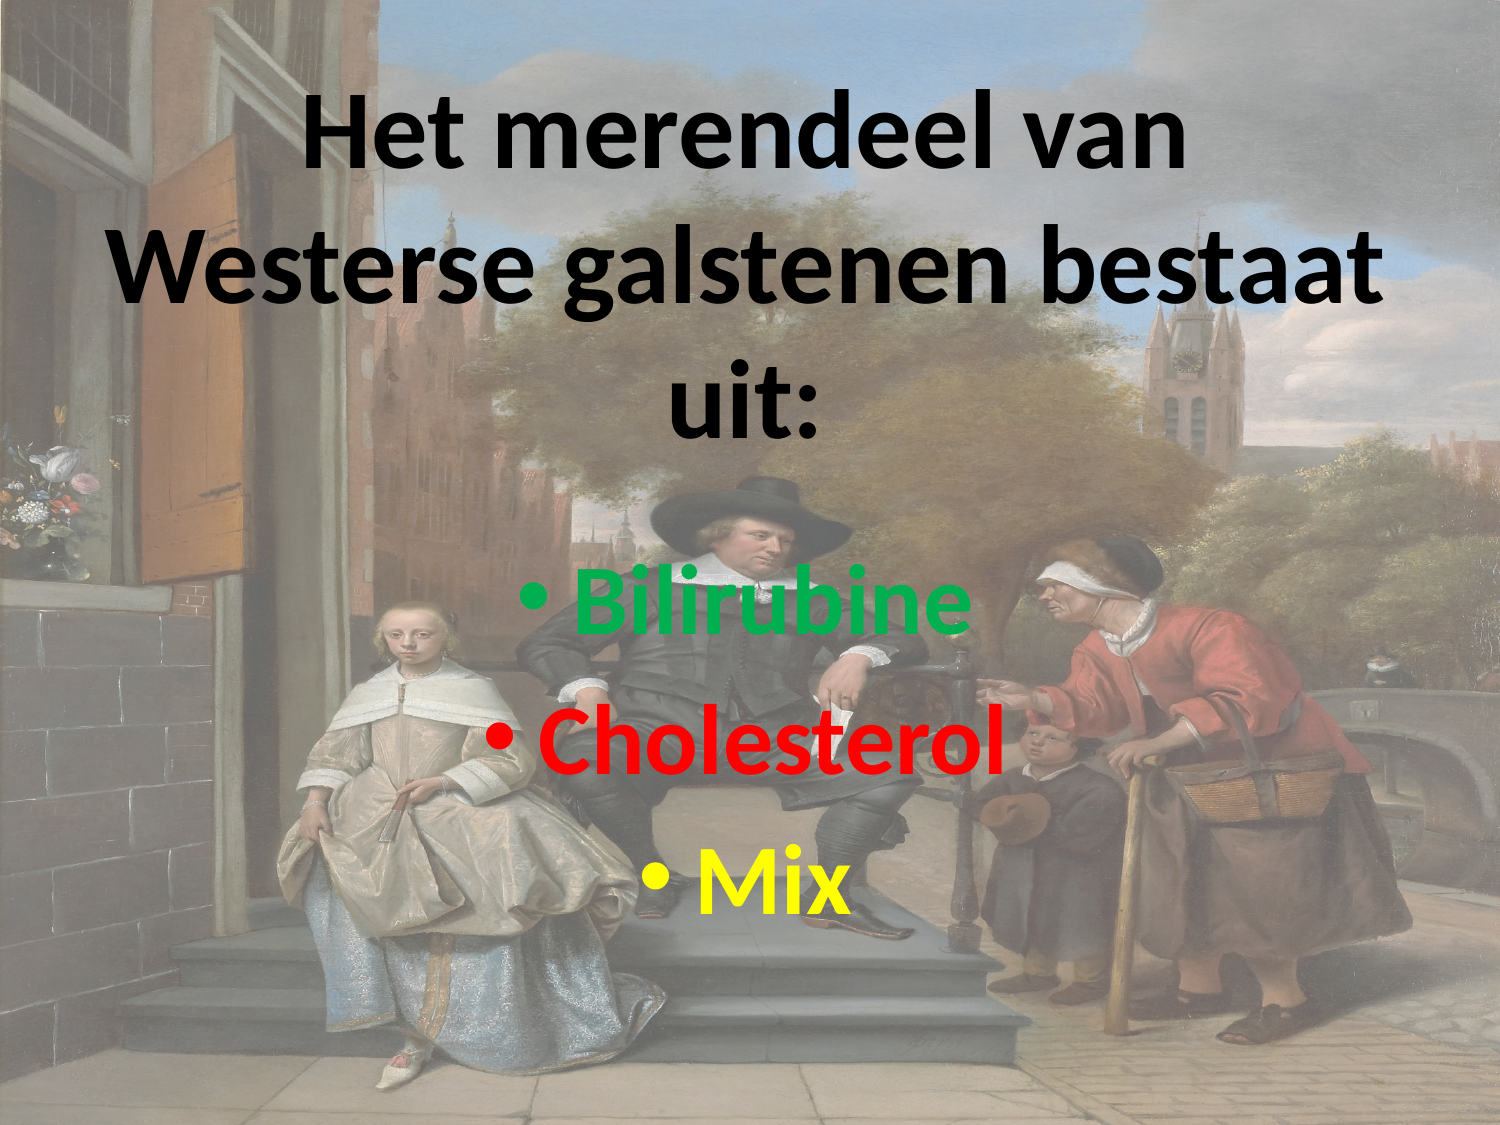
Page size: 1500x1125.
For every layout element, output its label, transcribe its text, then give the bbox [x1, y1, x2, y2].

title Het merendeel van Westerse galstenen bestaat uit: [70, 105, 1421, 413]
list Bilirubine Cholesterol Mix [70, 527, 1421, 1125]
